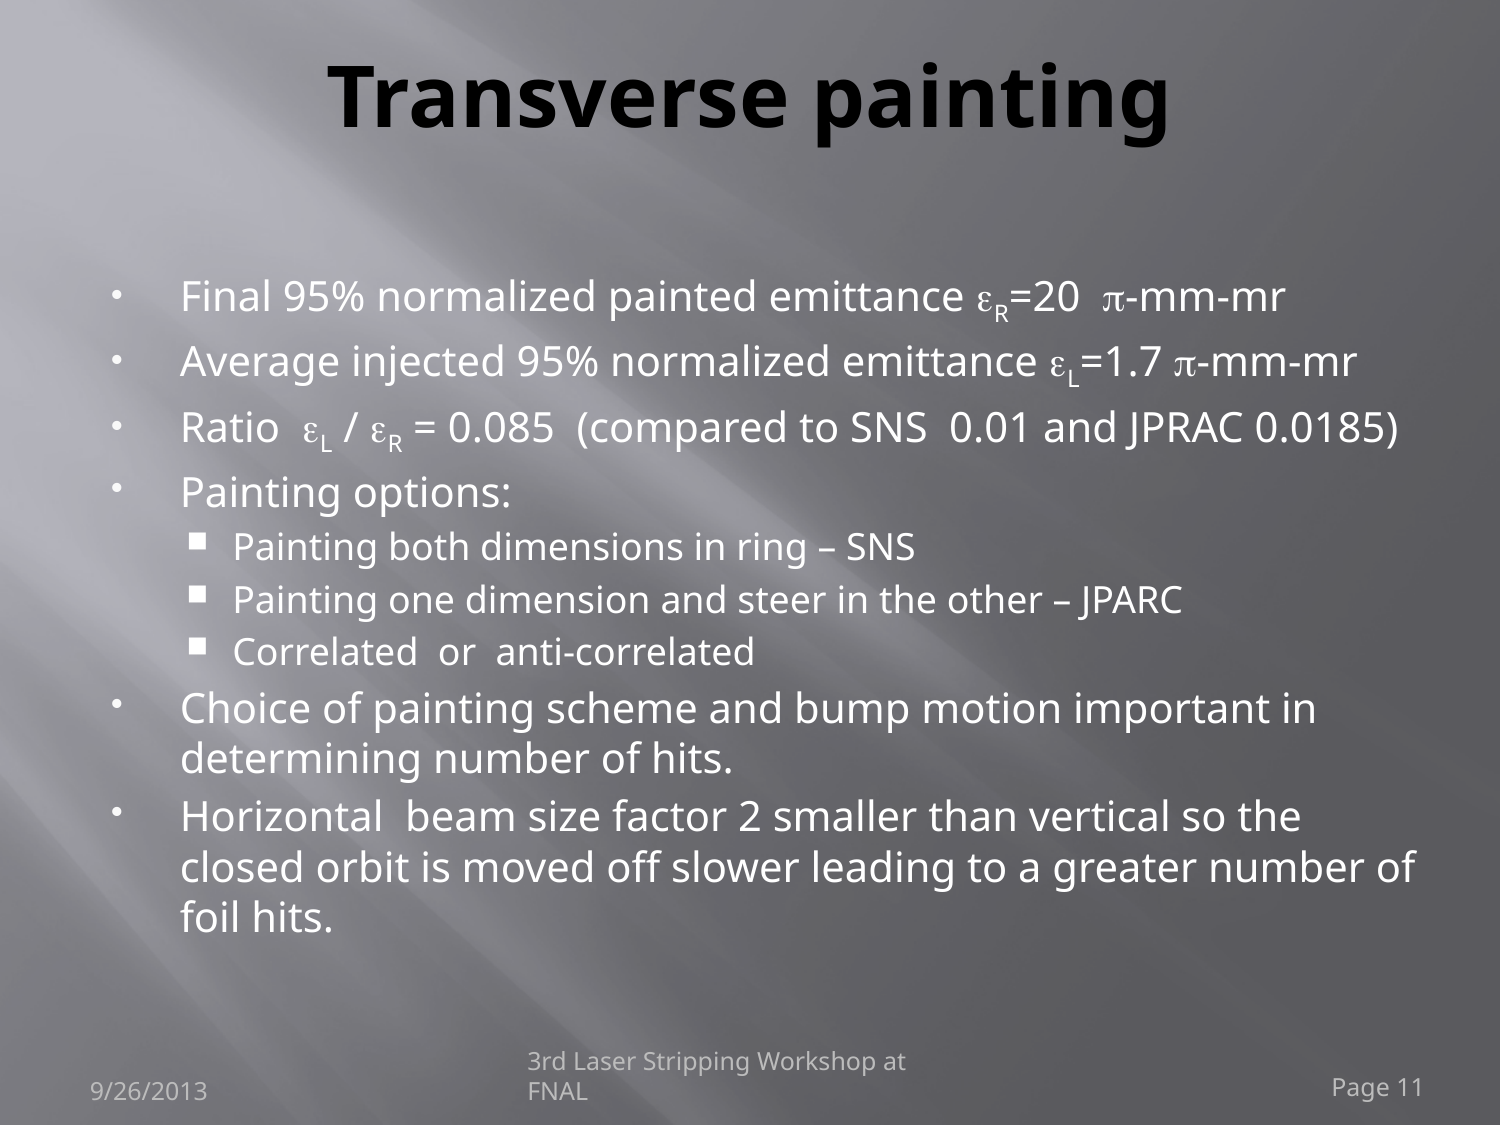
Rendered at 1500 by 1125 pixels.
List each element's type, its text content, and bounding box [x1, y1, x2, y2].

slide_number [75, 1052, 425, 1113]
footer 3rd Laser Stripping Workshop at FNAL [512, 1052, 988, 1113]
slide_number Page 11 [1299, 1052, 1425, 1113]
list Final 95% normalized painted emittance eR=20 p-mm-mr Average injected 95% normalized emittance eL=1.7 p-mm-mr Ratio eL / eR = 0.085 (compared to SNS 0.01 and JPRAC 0.0185) Painting options: Painting both dimensions in ring – SNS Painting one dimension and steer in the other – JPARC Correlated or anti-correlated Choice of painting scheme and bump motion important in determining number of hits. Horizontal beam size factor 2 smaller than vertical so the closed orbit is moved off slower leading to a greater number of foil hits. [75, 262, 1452, 1005]
title Transverse painting [183, 0, 1317, 188]
